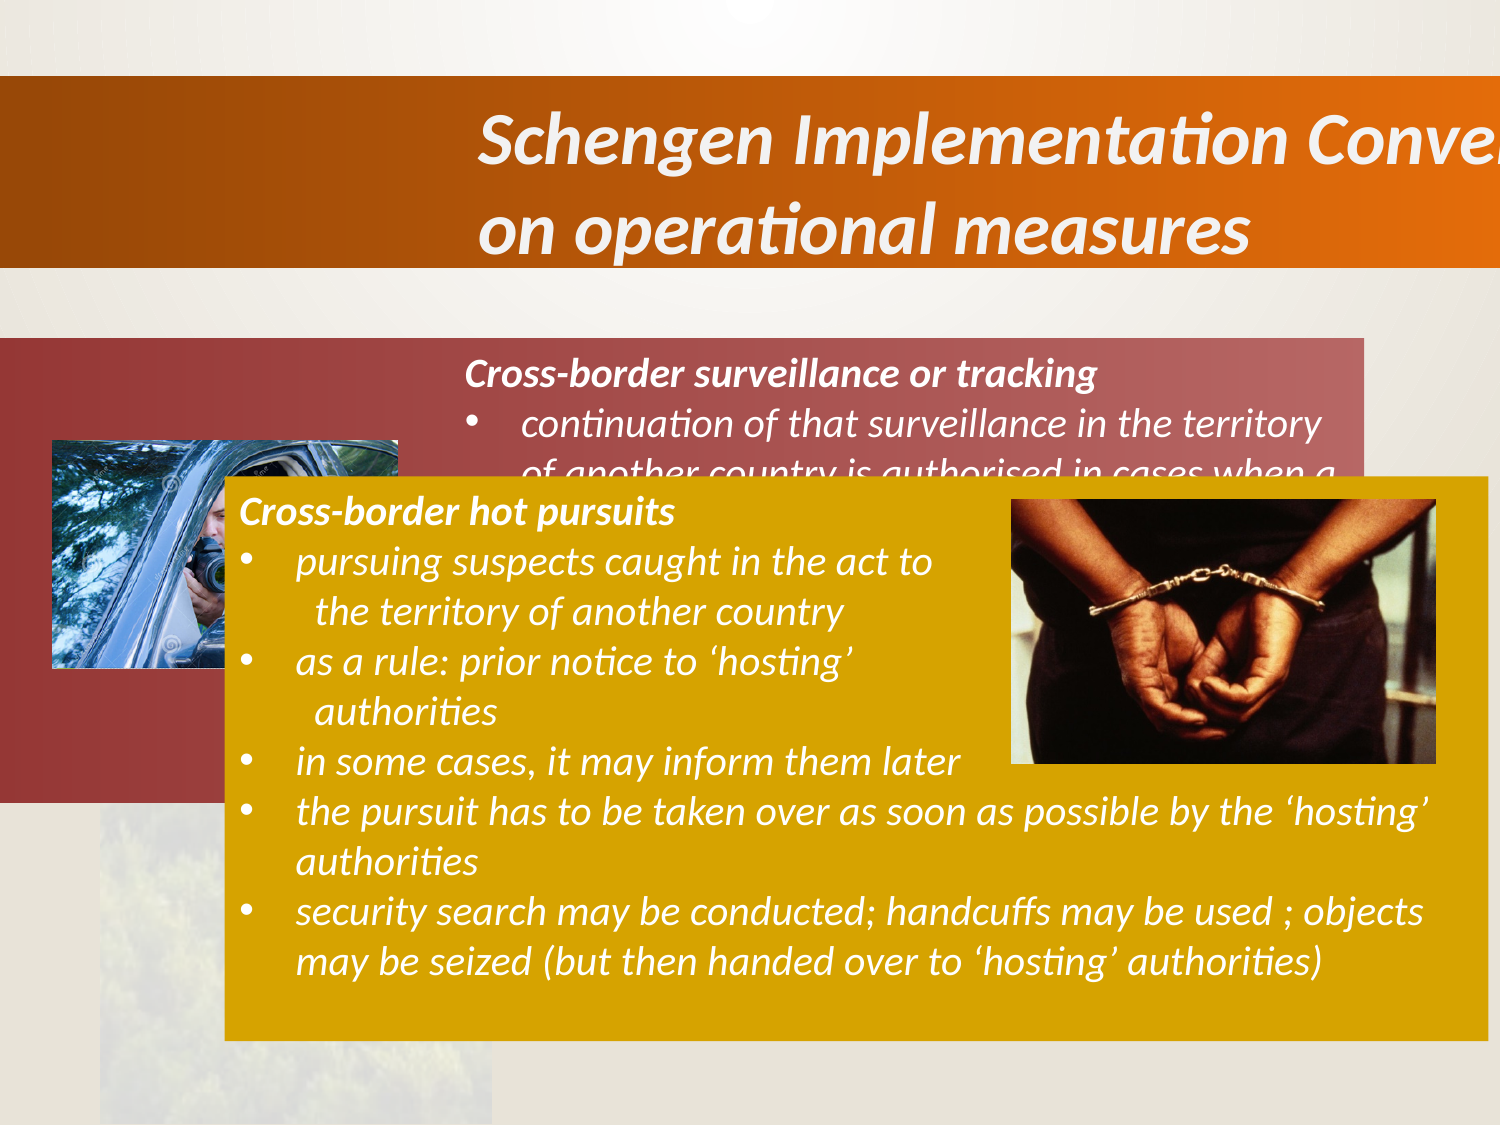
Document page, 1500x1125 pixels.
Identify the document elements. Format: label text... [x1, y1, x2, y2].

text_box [224, 476, 1489, 1048]
text_box [0, 75, 1500, 269]
text_box Schengen Implementation Convention (SIC) on operational measures [478, 89, 1500, 271]
picture [51, 440, 398, 670]
text_box Cross-border surveillance or tracking continuation of that surveillance in the territory of another country is authorised in cases when a person, as part of a criminal investigation, is kept under surveillance and who is presumed to have participated in an extraditable criminal offence as a rule: prior request is required for “particularly urgent reasons”: prior authorisation is not needed [0, 338, 1365, 803]
picture [100, 761, 493, 1125]
